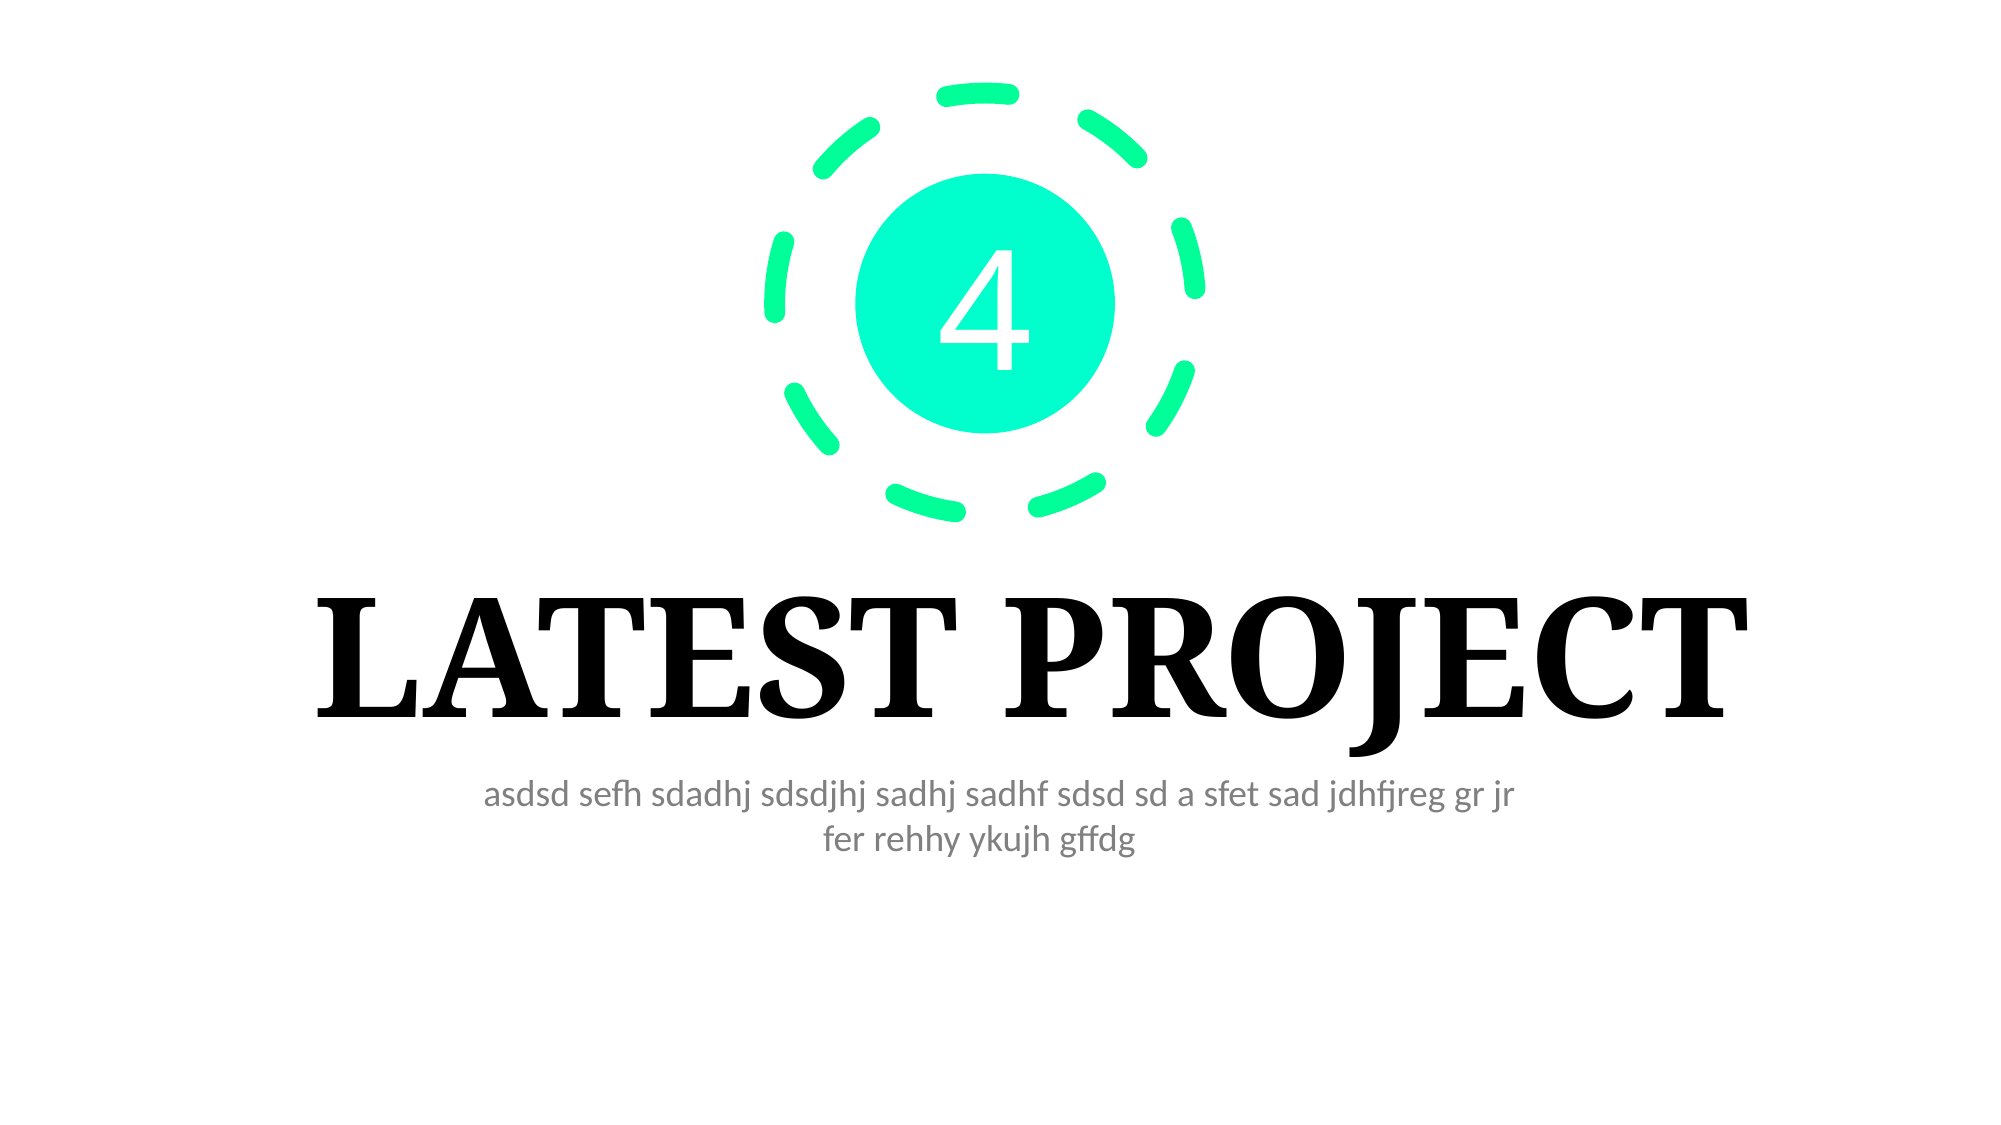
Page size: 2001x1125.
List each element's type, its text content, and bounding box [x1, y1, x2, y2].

text_box [773, 92, 1197, 516]
text_box LATEST PROJECT [298, 543, 1766, 759]
text_box asdsd sefh sdadhj sdsdjhj sadhj sadhf sdsd sd a sfet sad jdhfjreg gr jr fer rehhy ykujh gffdg [468, 761, 1532, 866]
